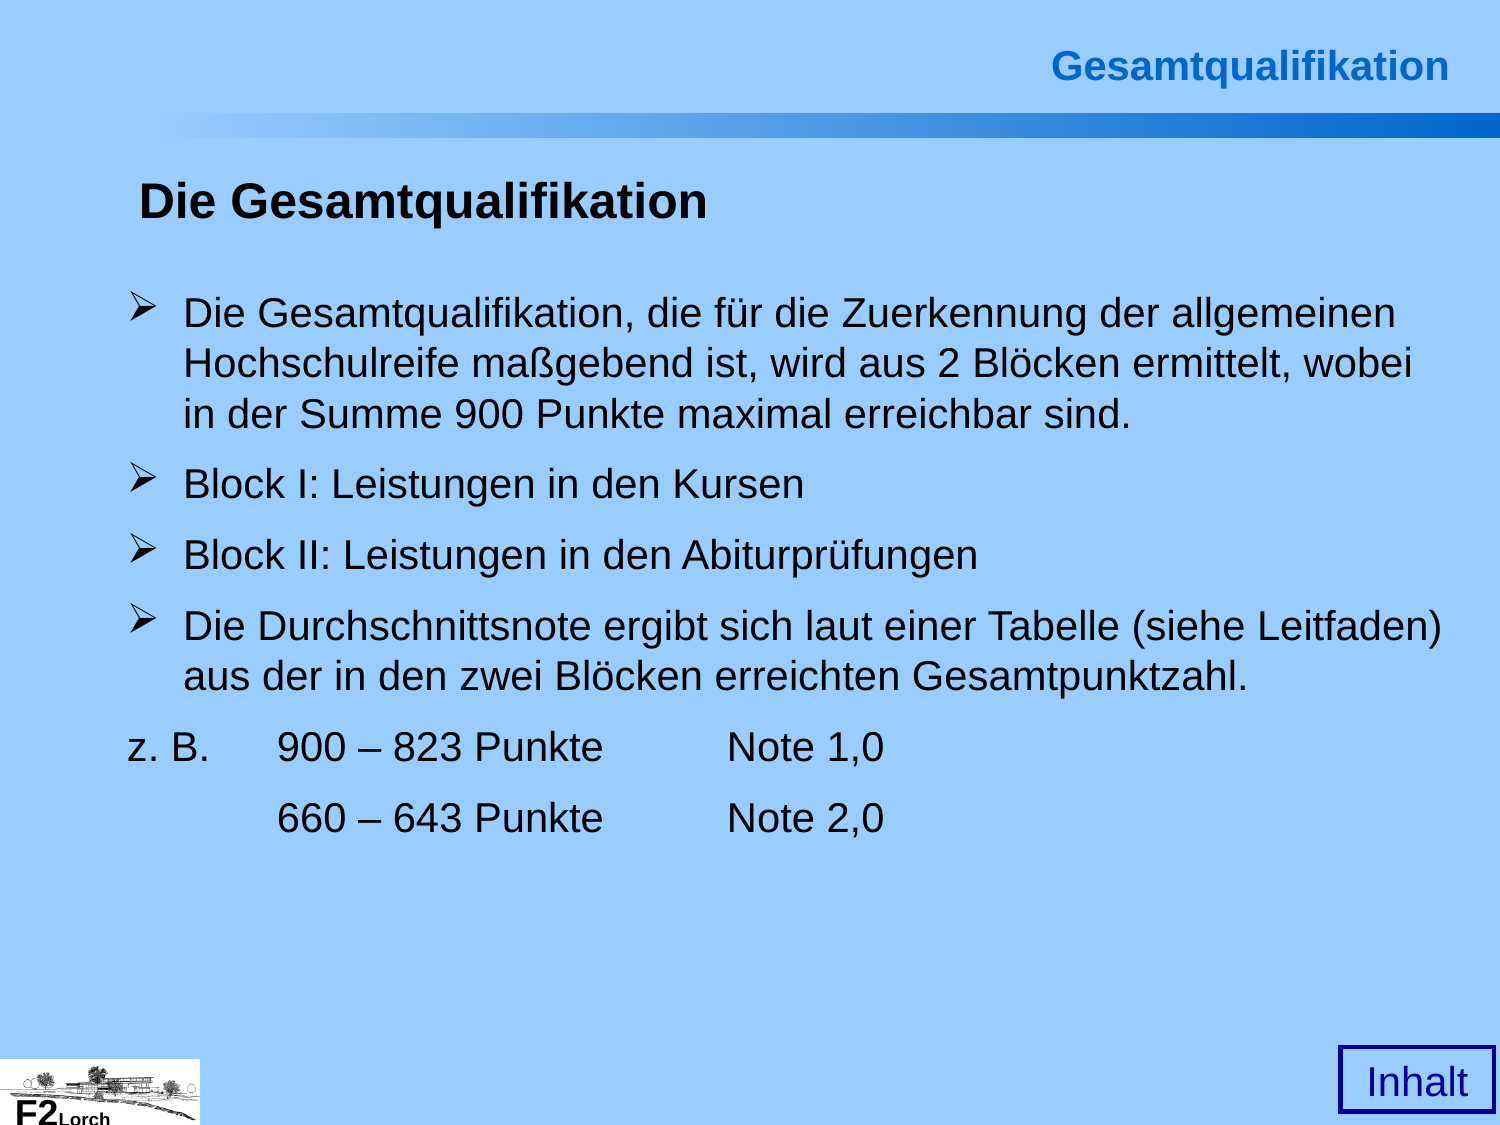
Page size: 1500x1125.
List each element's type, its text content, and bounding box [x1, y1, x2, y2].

text_box Gesamtqualifikation [501, 31, 1465, 96]
picture [0, 1059, 200, 1125]
text_box Die Gesamtqualifikation, die für die Zuerkennung der allgemeinen Hochschulreife maßgebend ist, wird aus 2 Blöcken ermittelt, wobei in der Summe 900 Punkte maximal erreichbar sind. Block I: Leistungen in den Kursen Block II: Leistungen in den Abiturprüfungen Die Durchschnittsnote ergibt sich laut einer Tabelle (siehe Leitfaden) aus der in den zwei Blöcken erreichten Gesamtpunktzahl. z. B. 900 – 823 Punkte Note 1,0 660 – 643 Punkte Note 2,0 [112, 278, 1465, 849]
text_box Die Gesamtqualifikation [123, 160, 987, 236]
